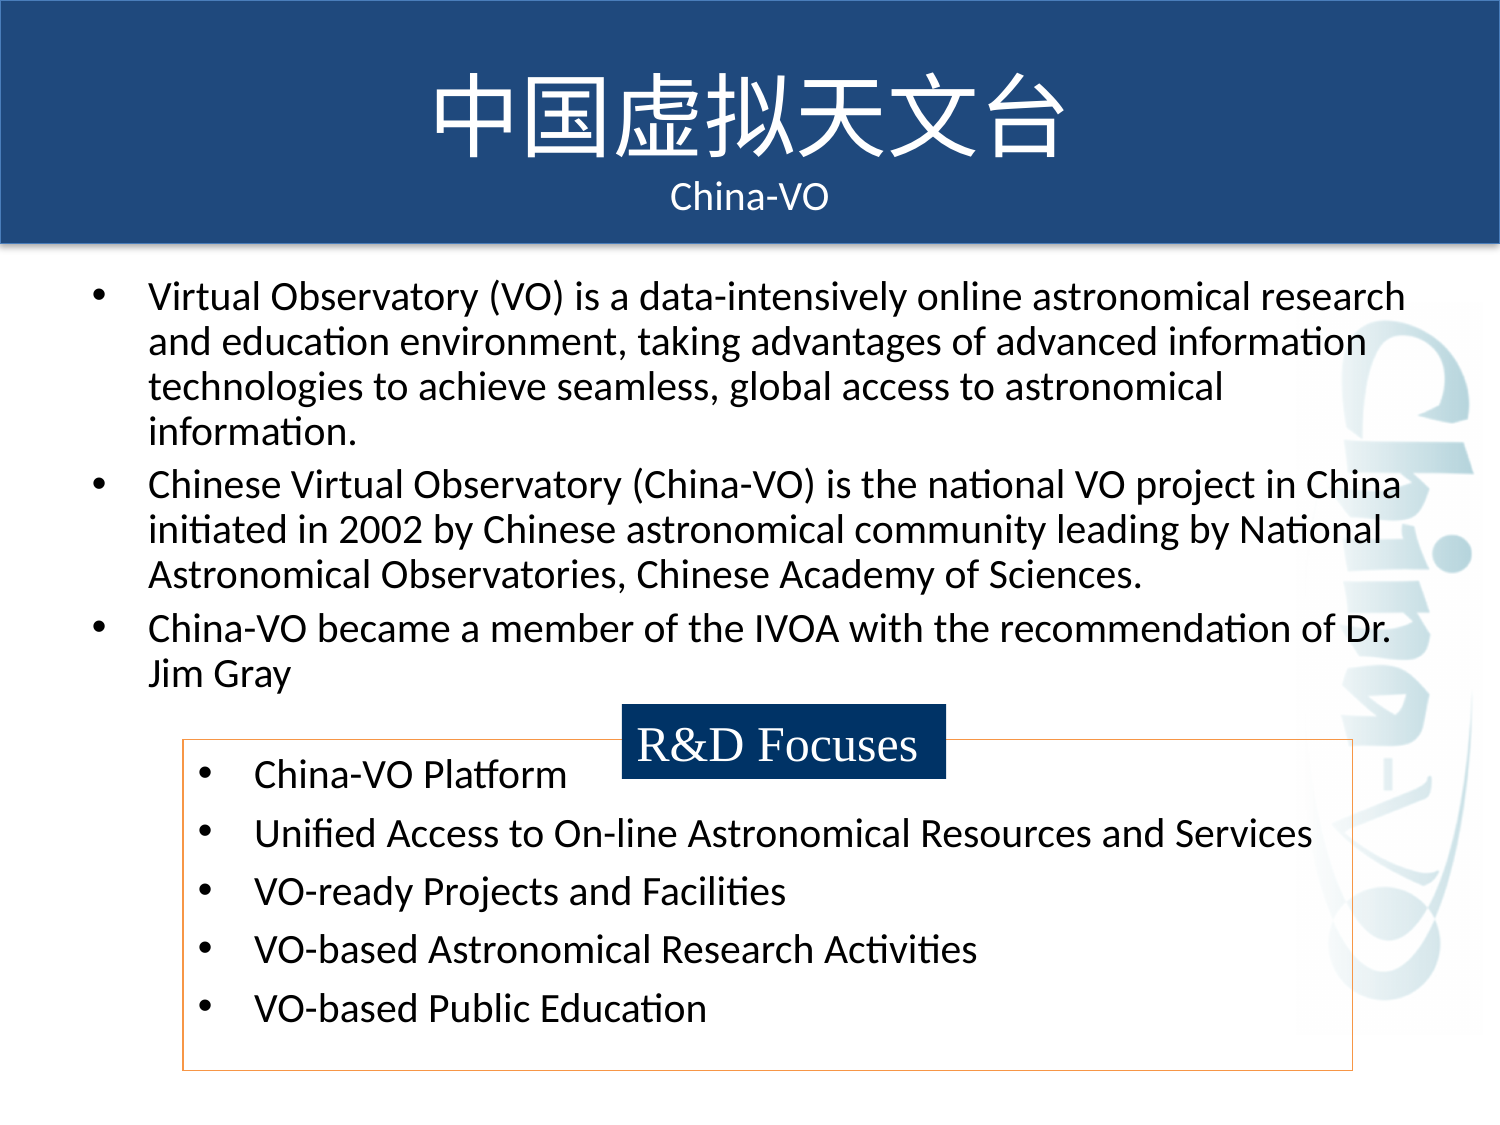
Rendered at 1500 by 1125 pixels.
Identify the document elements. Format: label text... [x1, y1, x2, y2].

text_box China-VO Platform Unified Access to On-line Astronomical Resources and Services VO-ready Projects and Facilities VO-based Astronomical Research Activities VO-based Public Education [182, 739, 1353, 1071]
title 中国虚拟天文台 China-VO [75, 45, 1425, 233]
text_box R&D Focuses [621, 704, 947, 779]
list Virtual Observatory (VO) is a data-intensively online astronomical research and education environment, taking advantages of advanced information technologies to achieve seamless, global access to astronomical information. Chinese Virtual Observatory (China-VO) is the national VO project in China initiated in 2002 by Chinese astronomical community leading by National Astronomical Observatories, Chinese Academy of Sciences. China-VO became a member of the IVOA with the recommendation of Dr. Jim Gray [76, 267, 1427, 1010]
